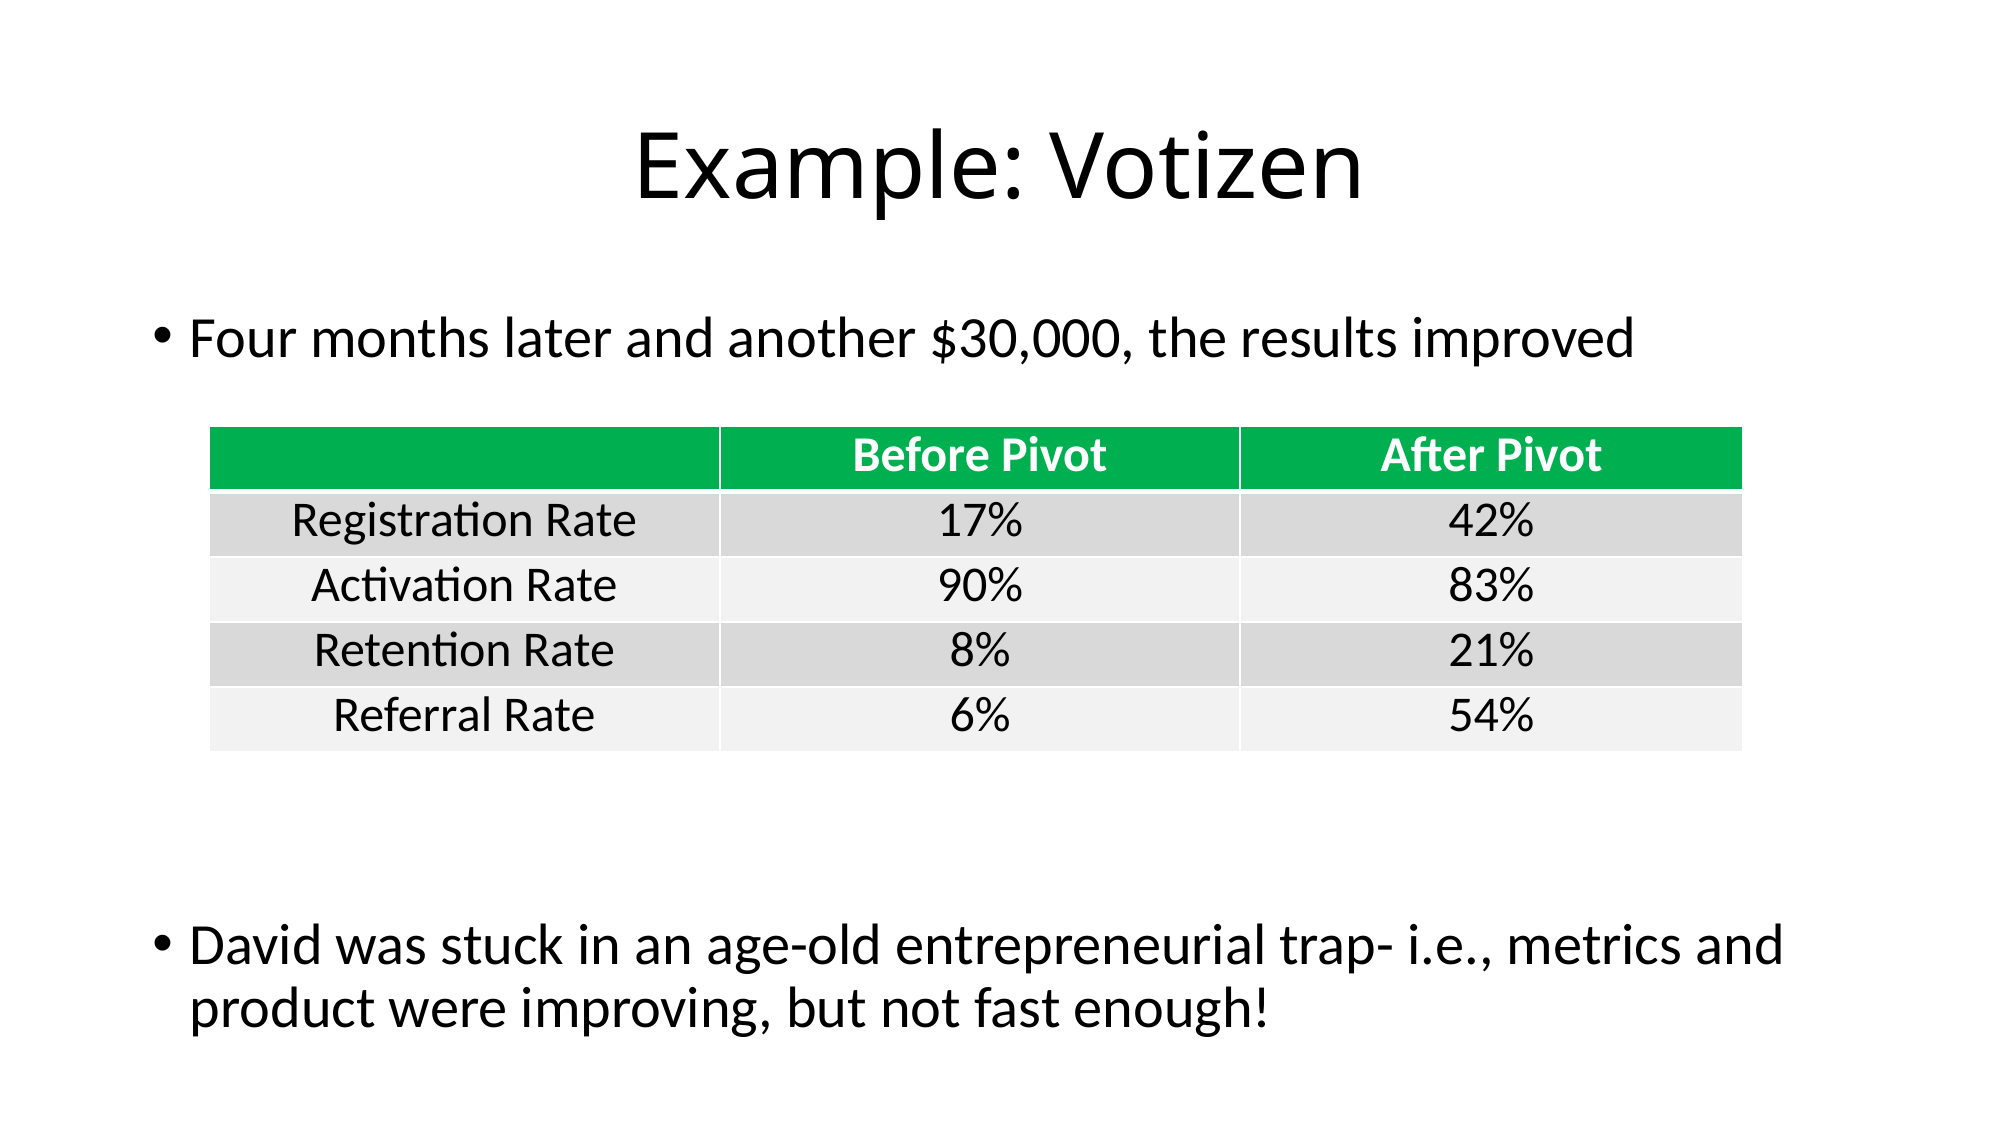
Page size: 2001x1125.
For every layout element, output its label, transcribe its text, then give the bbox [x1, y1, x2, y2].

table_cell Retention Rate [210, 623, 719, 686]
table_cell 21% [1241, 623, 1742, 686]
table_header [210, 427, 719, 489]
table_header Before Pivot [721, 427, 1239, 489]
table_header After Pivot [1241, 427, 1742, 489]
table_cell 8% [721, 623, 1239, 686]
table_cell 54% [1241, 688, 1742, 751]
table_cell Registration Rate [210, 494, 719, 556]
table_cell 83% [1241, 558, 1742, 621]
table_cell 17% [721, 494, 1239, 556]
list Four months later and another $30,000, the results improved David was stuck in an age-old entrepreneurial trap- i.e., metrics and product were improving, but not fast enough! [137, 299, 1945, 1052]
table_cell Activation Rate [210, 558, 719, 621]
table_cell 90% [721, 558, 1239, 621]
title Example: Votizen [137, 59, 1863, 278]
table_cell 42% [1241, 494, 1742, 556]
table_cell 6% [721, 688, 1239, 751]
table_cell Referral Rate [210, 688, 719, 751]
